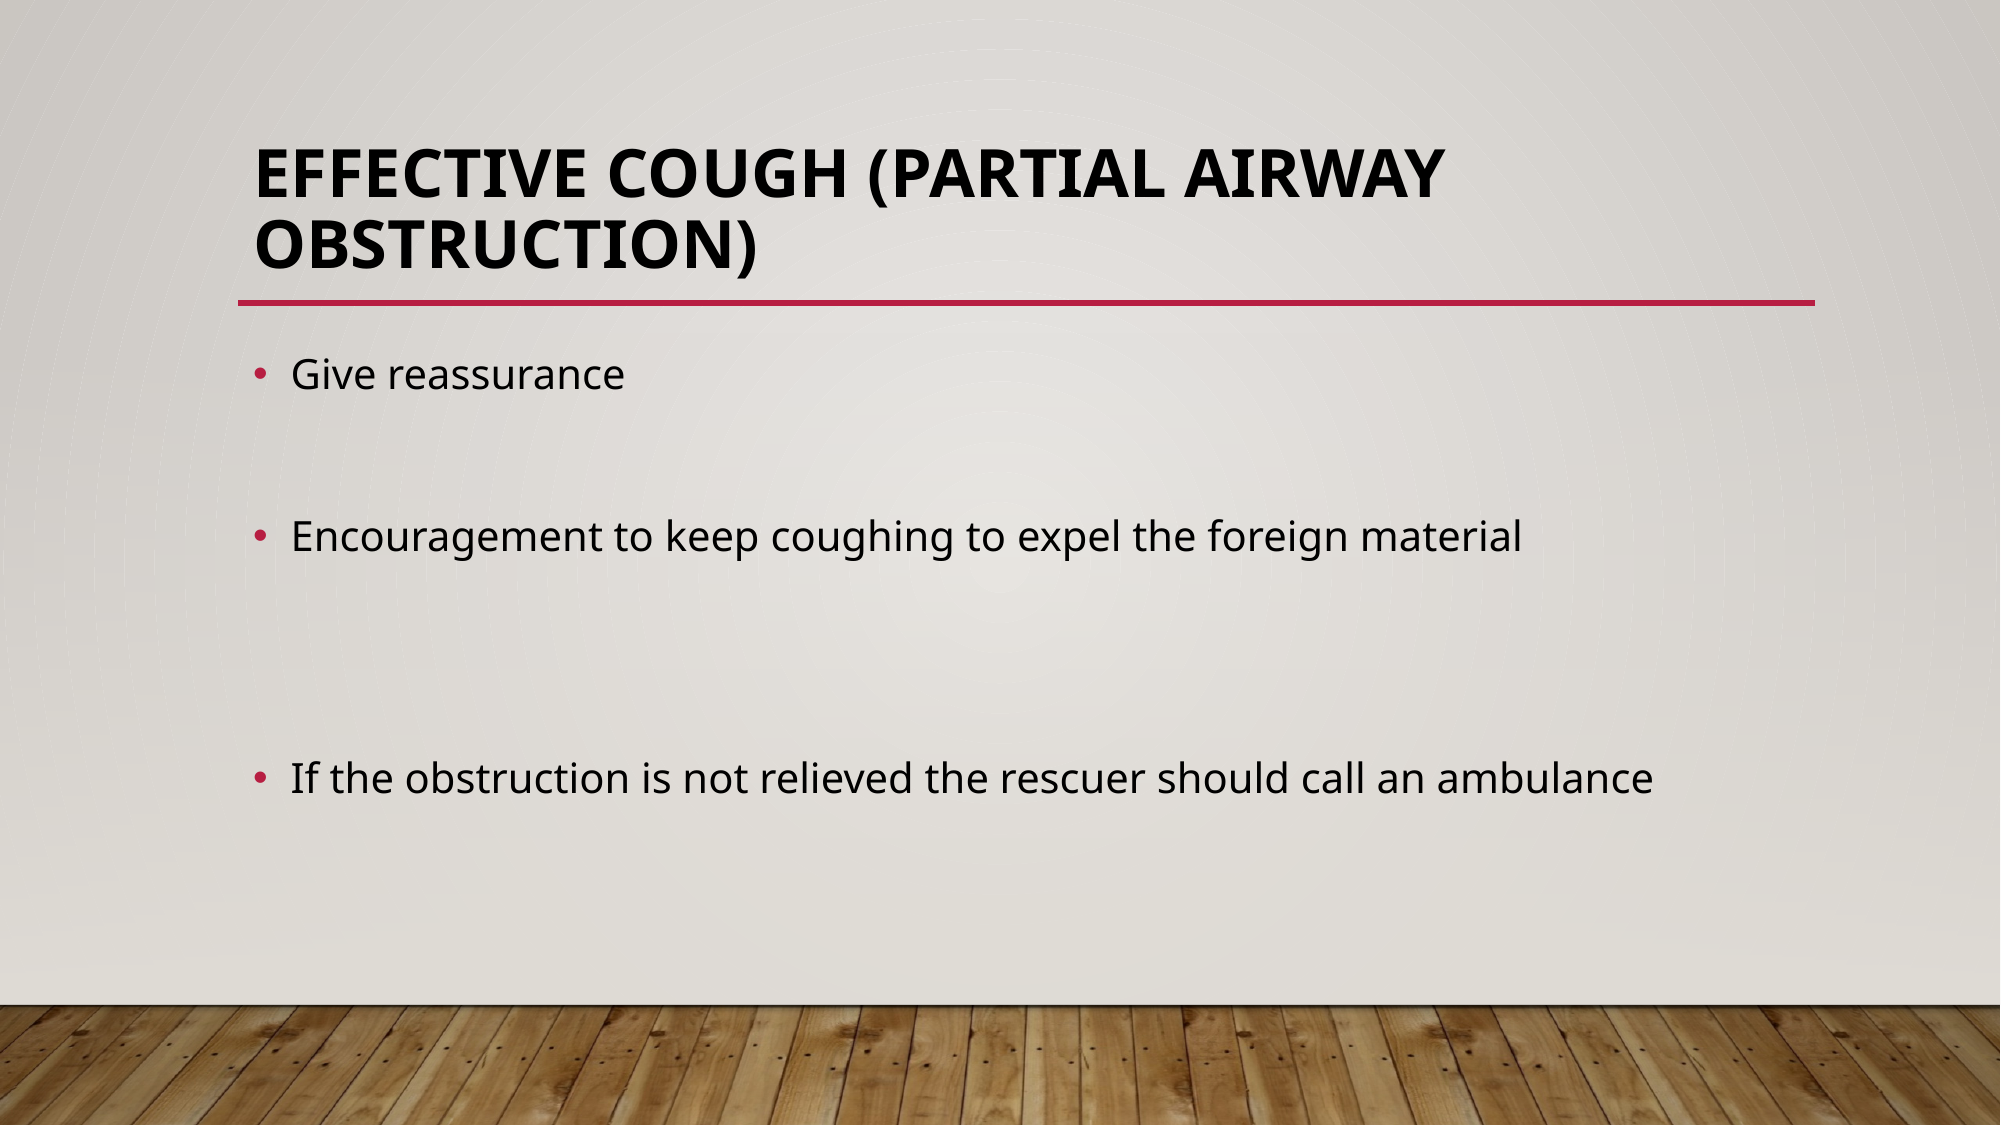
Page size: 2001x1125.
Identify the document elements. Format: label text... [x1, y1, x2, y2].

title Effective Cough (Partial Airway Obstruction) [238, 131, 1814, 305]
picture [0, 1005, 2000, 1125]
list Give reassurance Encouragement to keep coughing to expel the foreign material If the obstruction is not relieved the rescuer should call an ambulance [238, 330, 1814, 897]
